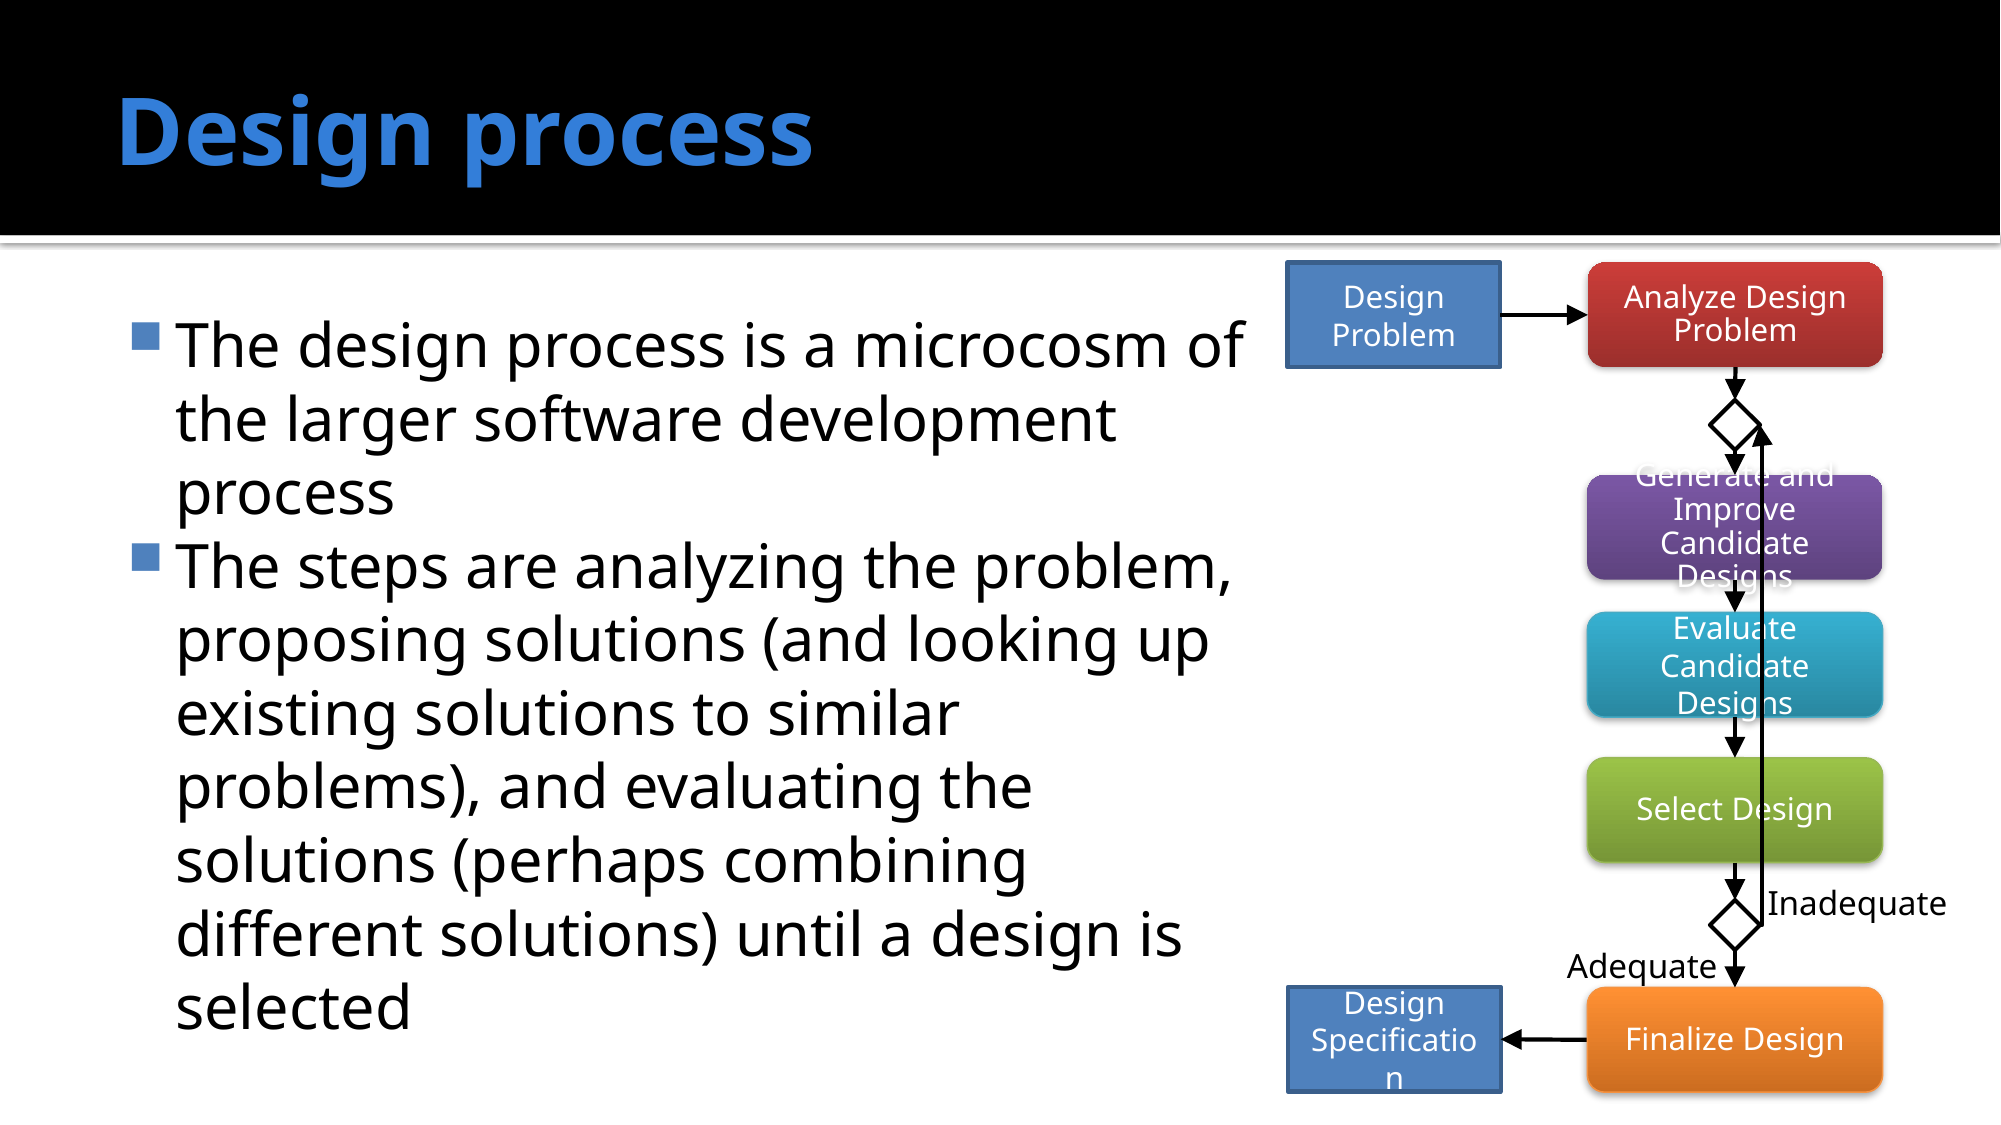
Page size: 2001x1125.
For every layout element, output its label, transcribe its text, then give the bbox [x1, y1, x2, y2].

text_box Design Problem [1285, 260, 1502, 369]
text_box Adequate [1494, 937, 1790, 993]
list The design process is a microcosm of the larger software development process The steps are analyzing the problem, proposing solutions (and looking up existing solutions to similar problems), and evaluating the solutions (perhaps combining different solutions) until a design is selected [99, 291, 1287, 1050]
text_box Design Specification [1286, 985, 1503, 1094]
text_box Evaluate Candidate Designs [1768, 611, 1884, 718]
text_box Generate and Improve Candidate Designs [1587, 474, 1754, 580]
text_box Inadequate [1710, 874, 1755, 930]
text_box [1712, 930, 1757, 937]
title Design process [99, 25, 1900, 231]
text_box Evaluate Candidate Designs [1586, 611, 1754, 718]
text_box Finalize Design [1586, 986, 1884, 1093]
text_box Analyze Design Problem [1587, 262, 1884, 368]
text_box [1707, 402, 1762, 451]
text_box Generate and Improve Candidate Designs [1768, 474, 1883, 580]
text_box Select Design [1768, 757, 1884, 864]
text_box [1759, 424, 1763, 926]
text_box Select Design [1586, 756, 1754, 864]
text_box Inadequate [1767, 874, 2000, 930]
